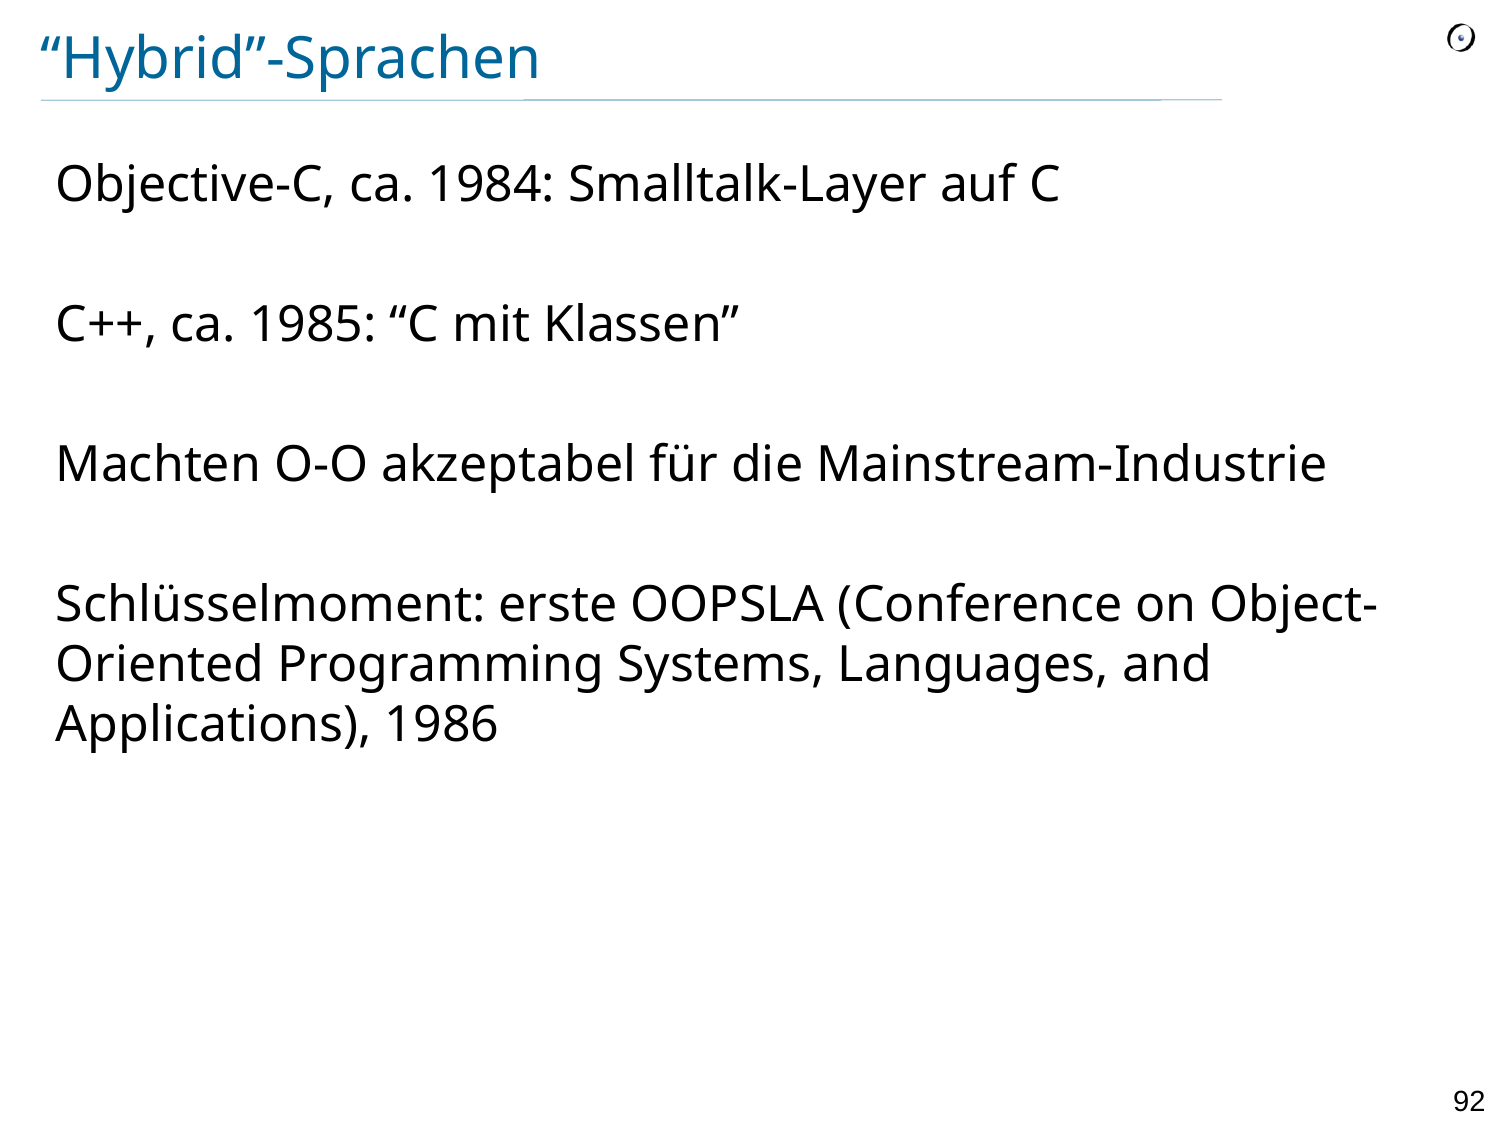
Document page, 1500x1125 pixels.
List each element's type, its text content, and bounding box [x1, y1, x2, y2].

title “Hybrid”-Sprachen [40, 18, 1344, 91]
list Objective-C, ca. 1984: Smalltalk-Layer auf C C++, ca. 1985: “C mit Klassen” Machten O-O akzeptabel für die Mainstream-Industrie Schlüsselmoment: erste OOPSLA (Conference on Object-Oriented Programming Systems, Languages, and Applications), 1986 [40, 143, 1451, 1071]
picture [1446, 20, 1476, 53]
